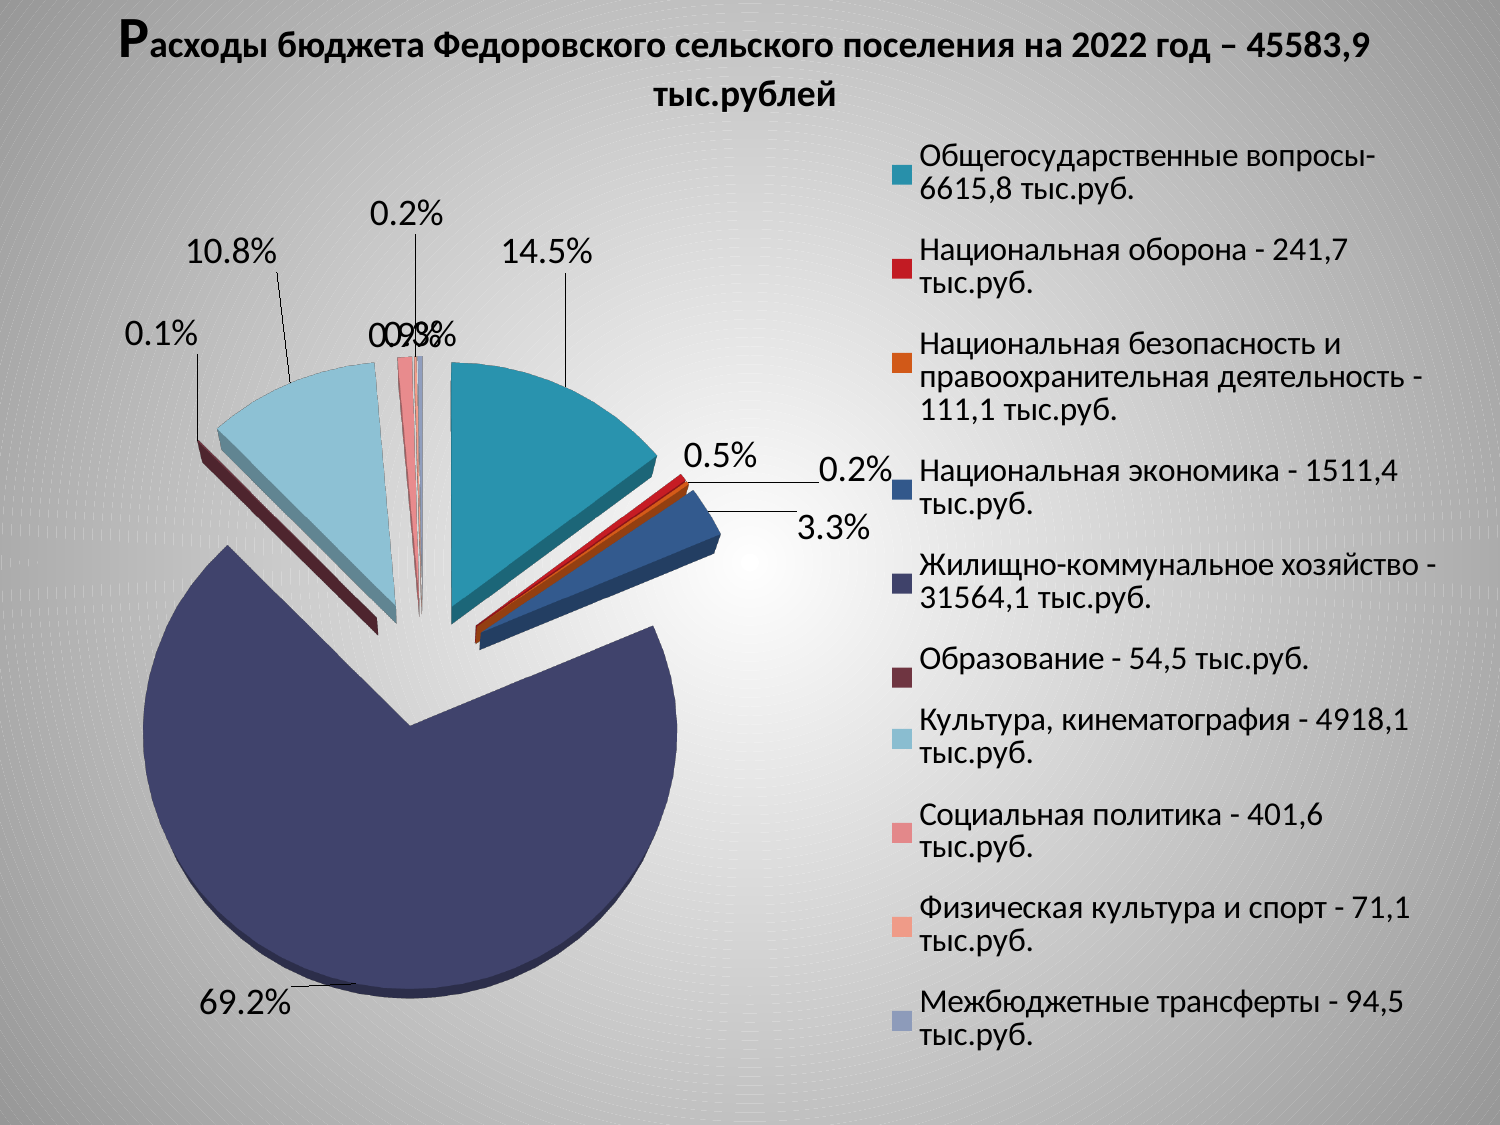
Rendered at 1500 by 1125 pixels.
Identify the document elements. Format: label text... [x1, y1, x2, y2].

chart [29, 113, 1459, 1083]
title Расходы бюджета Федоровского сельского поселения на 2022 год – 45583,9 тыс.рублей [64, 0, 1425, 111]
